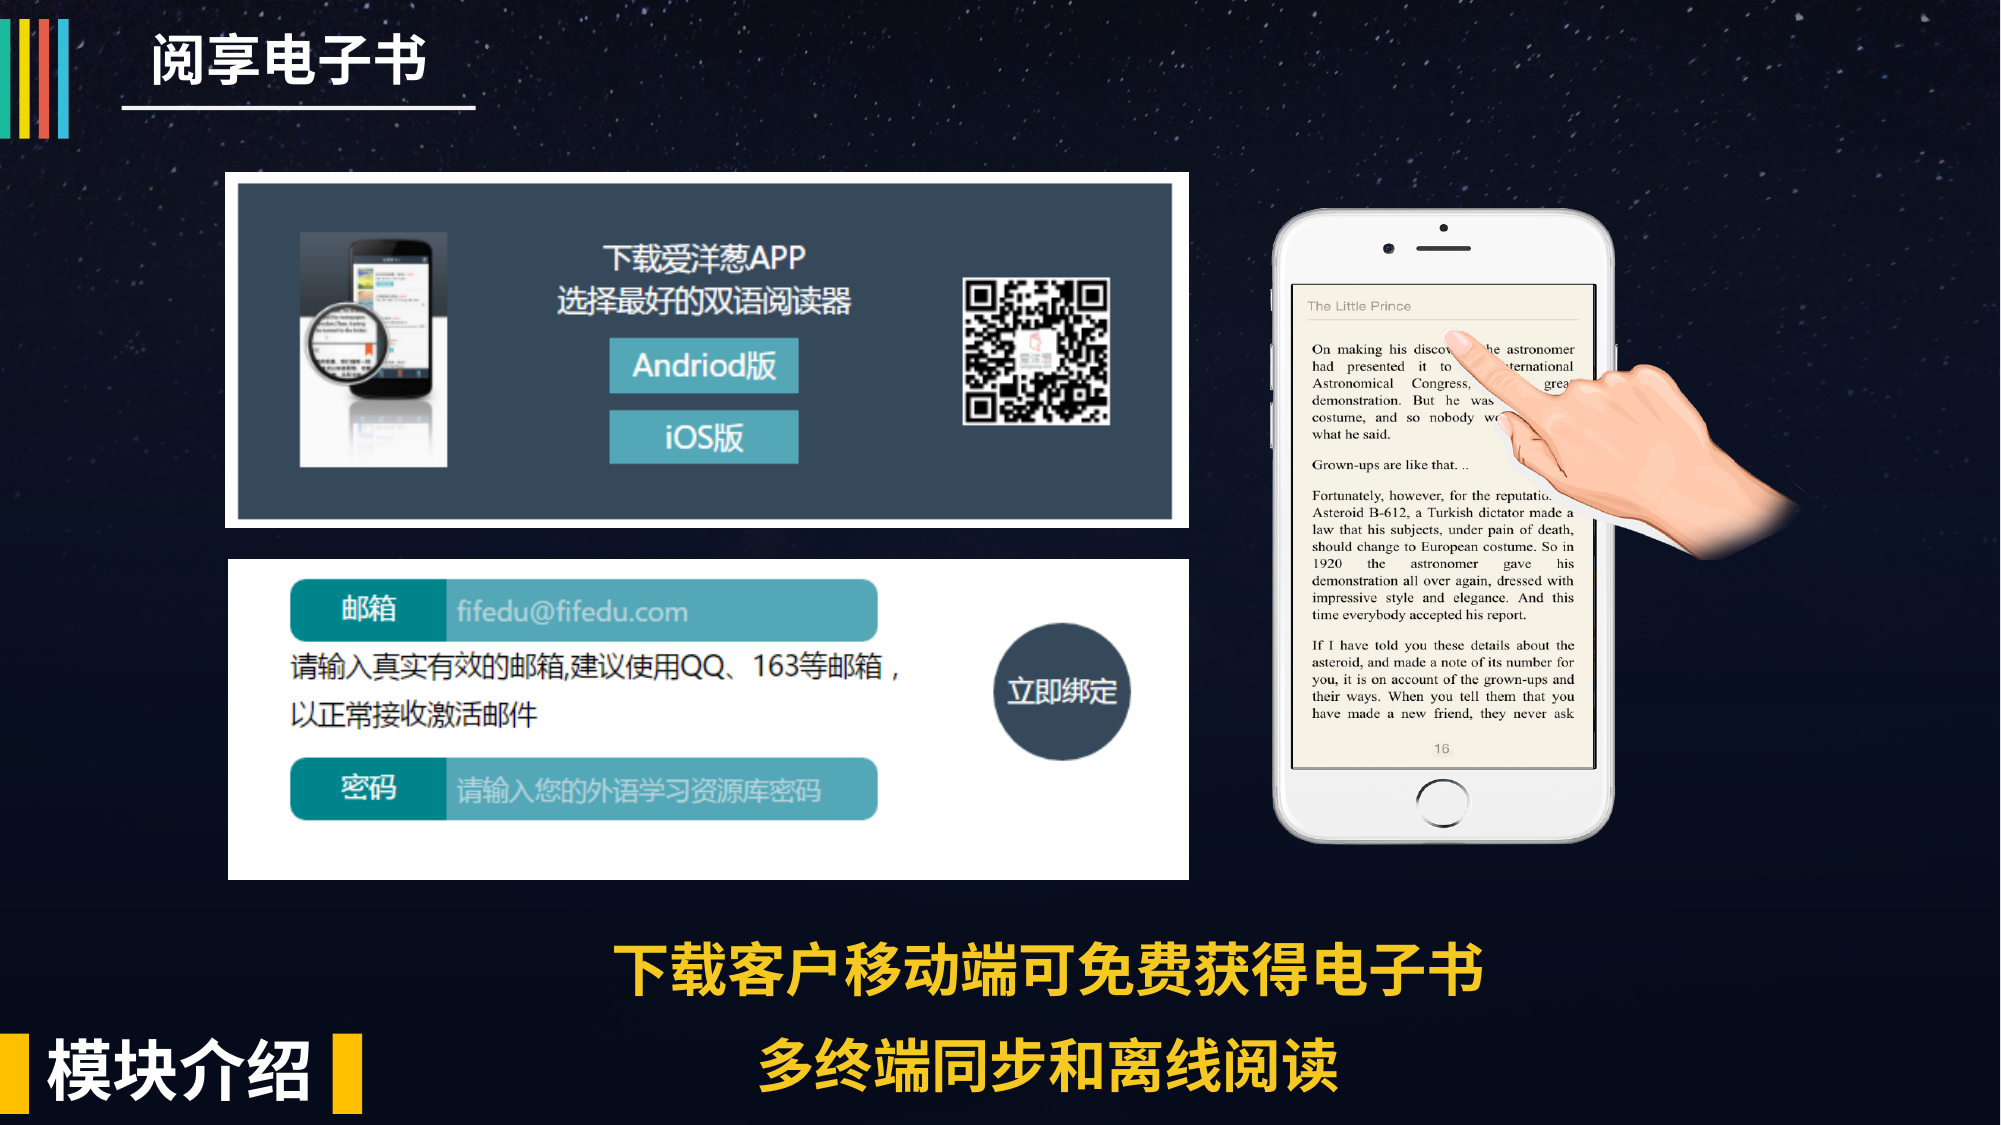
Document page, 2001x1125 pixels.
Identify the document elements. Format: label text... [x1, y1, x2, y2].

text_box [0, 19, 11, 139]
text_box [38, 19, 50, 139]
text_box [58, 19, 69, 139]
text_box 下载客户移动端可免费获得电子书 多终端同步和离线阅读 [515, 904, 1581, 1107]
text_box 模块介绍 [31, 1021, 445, 1117]
text_box 阅享电子书 [136, 19, 444, 99]
text_box [19, 19, 30, 139]
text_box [1263, 208, 1625, 847]
picture [0, 0, 2001, 1125]
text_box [1292, 284, 1593, 769]
text_box [332, 1033, 363, 1114]
text_box [0, 1033, 29, 1114]
